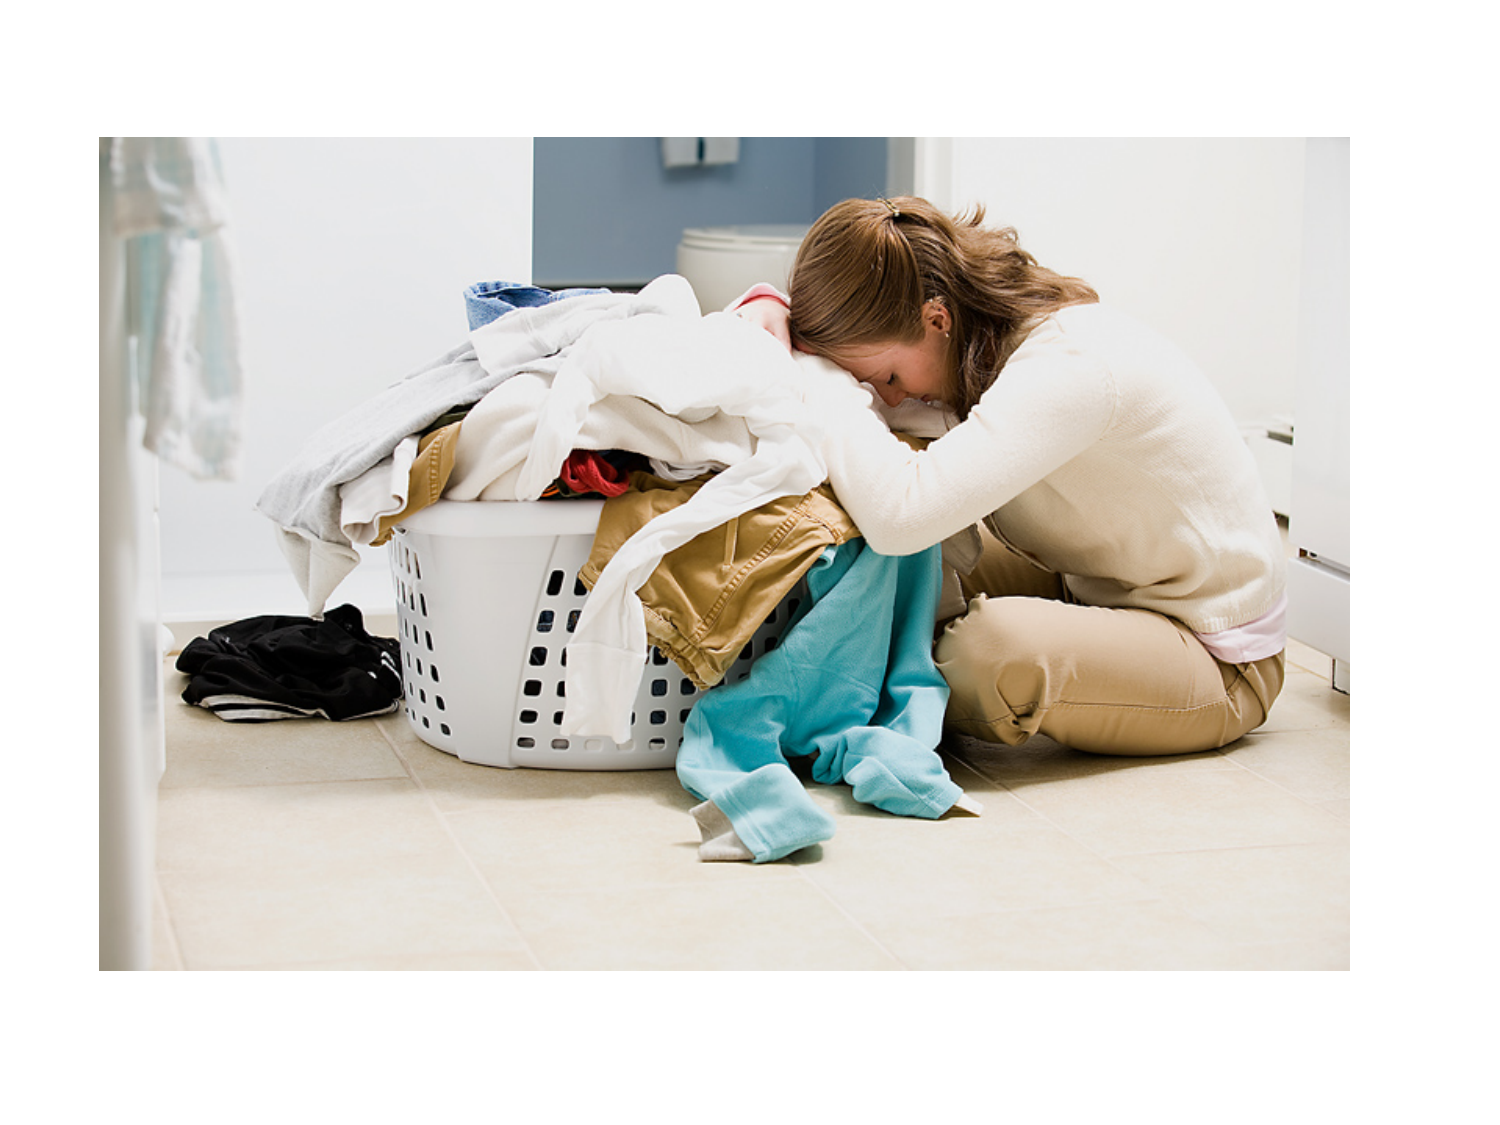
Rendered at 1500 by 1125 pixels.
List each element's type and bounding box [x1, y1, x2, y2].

picture [99, 137, 1351, 971]
